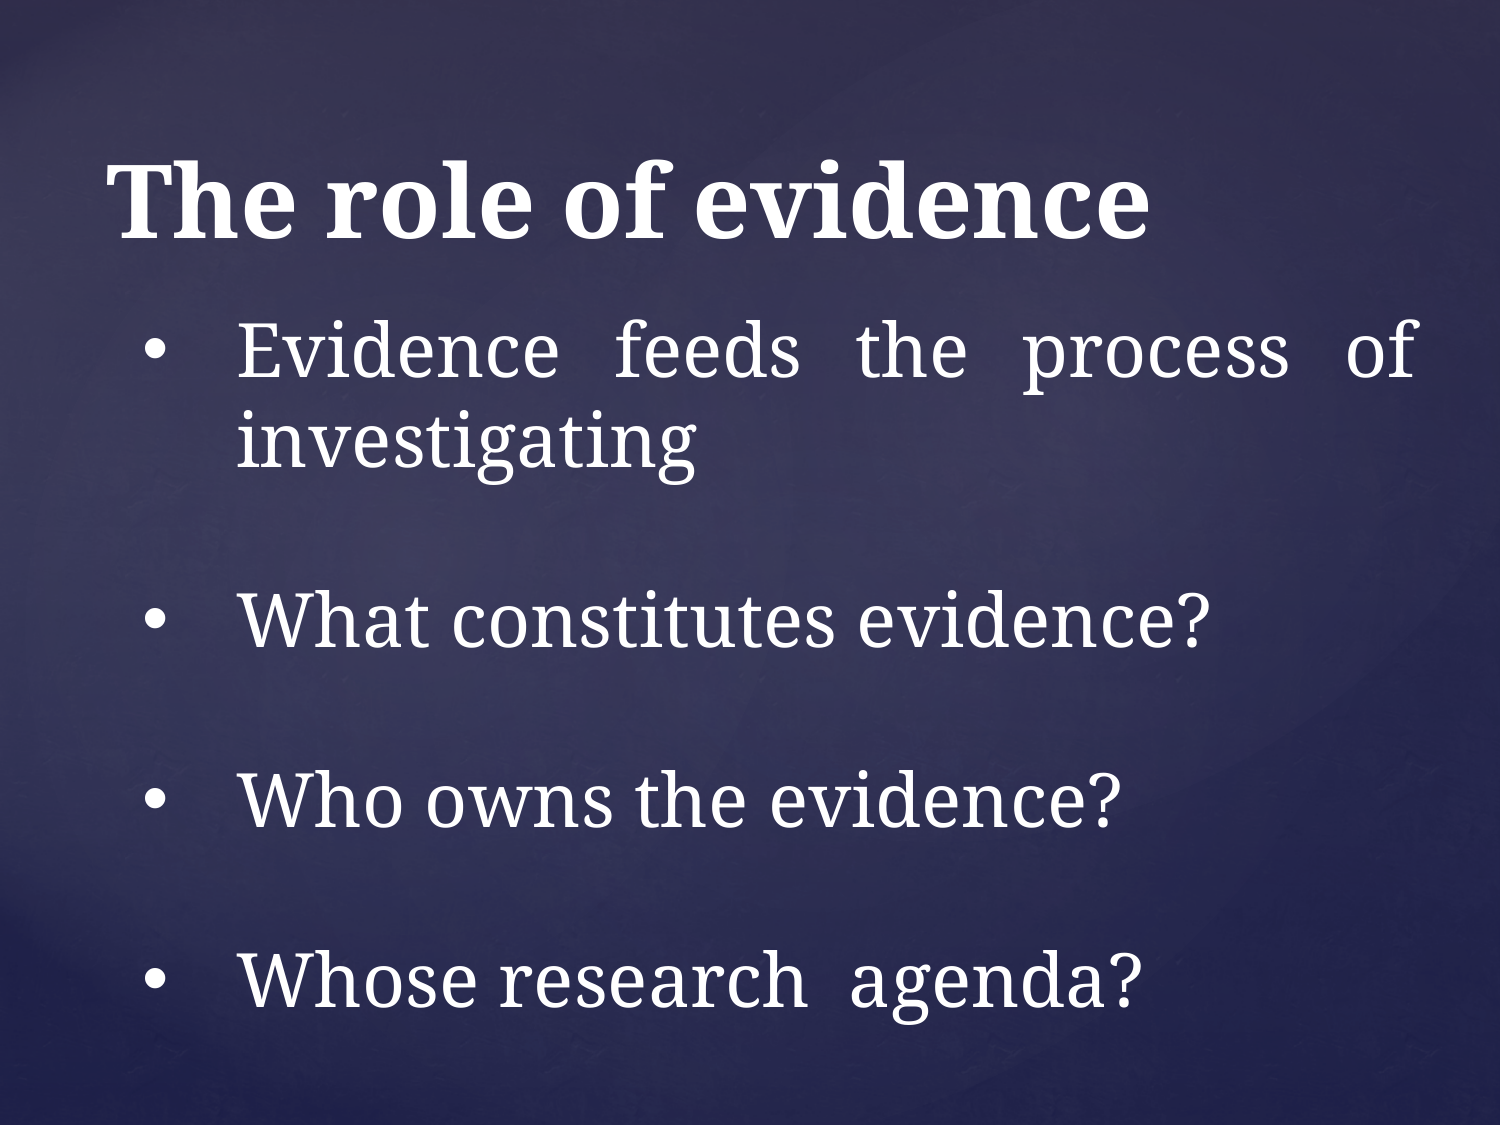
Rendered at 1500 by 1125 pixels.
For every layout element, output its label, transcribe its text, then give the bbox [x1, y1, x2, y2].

title The role of evidence [91, 116, 1329, 267]
text_box Evidence feeds the process of investigating What constitutes evidence? Who owns the evidence? Whose research agenda? [127, 294, 1432, 1030]
